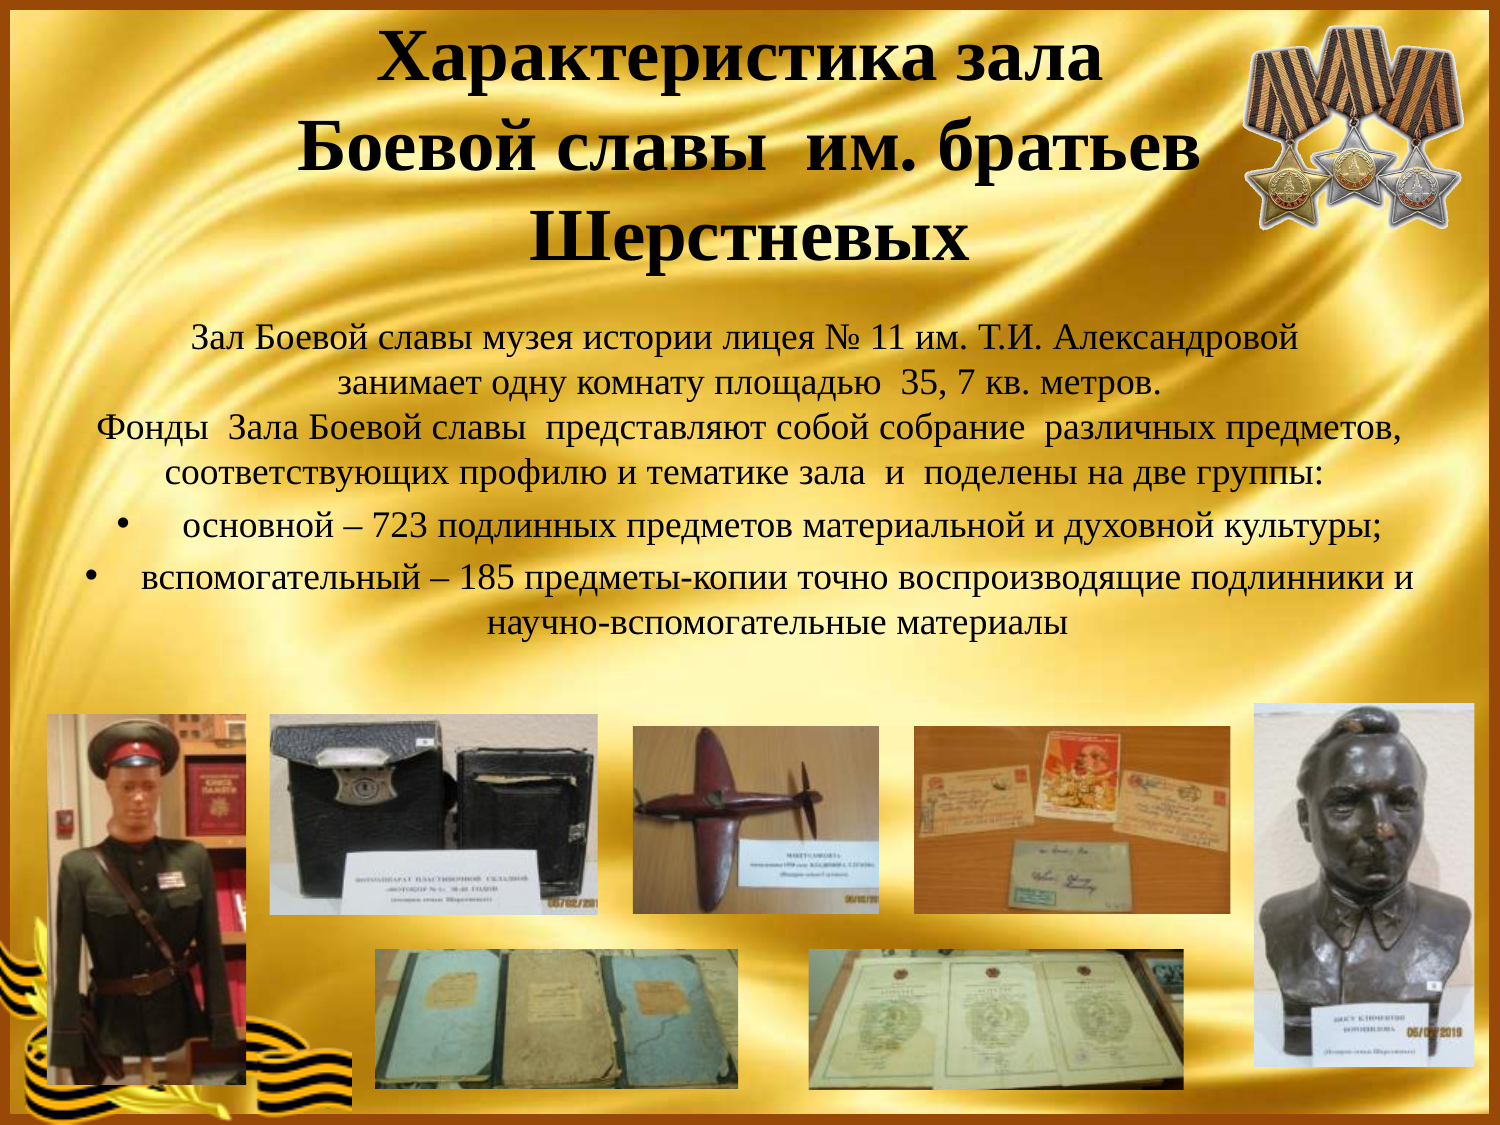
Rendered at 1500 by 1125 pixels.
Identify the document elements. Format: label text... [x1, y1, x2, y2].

picture [0, 10, 1489, 1125]
list Зал Боевой славы музея истории лицея № 11 им. Т.И. Александровой занимает одну комнату площадью 35, 7 кв. метров. Фонды Зала Боевой славы представляют собой собрание различных предметов, соответствующих профилю и тематике зала и поделены на две группы: основной – 723 подлинных предметов материальной и духовной культуры; вспомогательный – 185 предметы-копии точно воспроизводящие подлинники и научно-вспомогательные материалы [35, 304, 1465, 657]
title Характеристика зала Боевой славы им. братьев Шерстневых [75, 0, 1425, 282]
